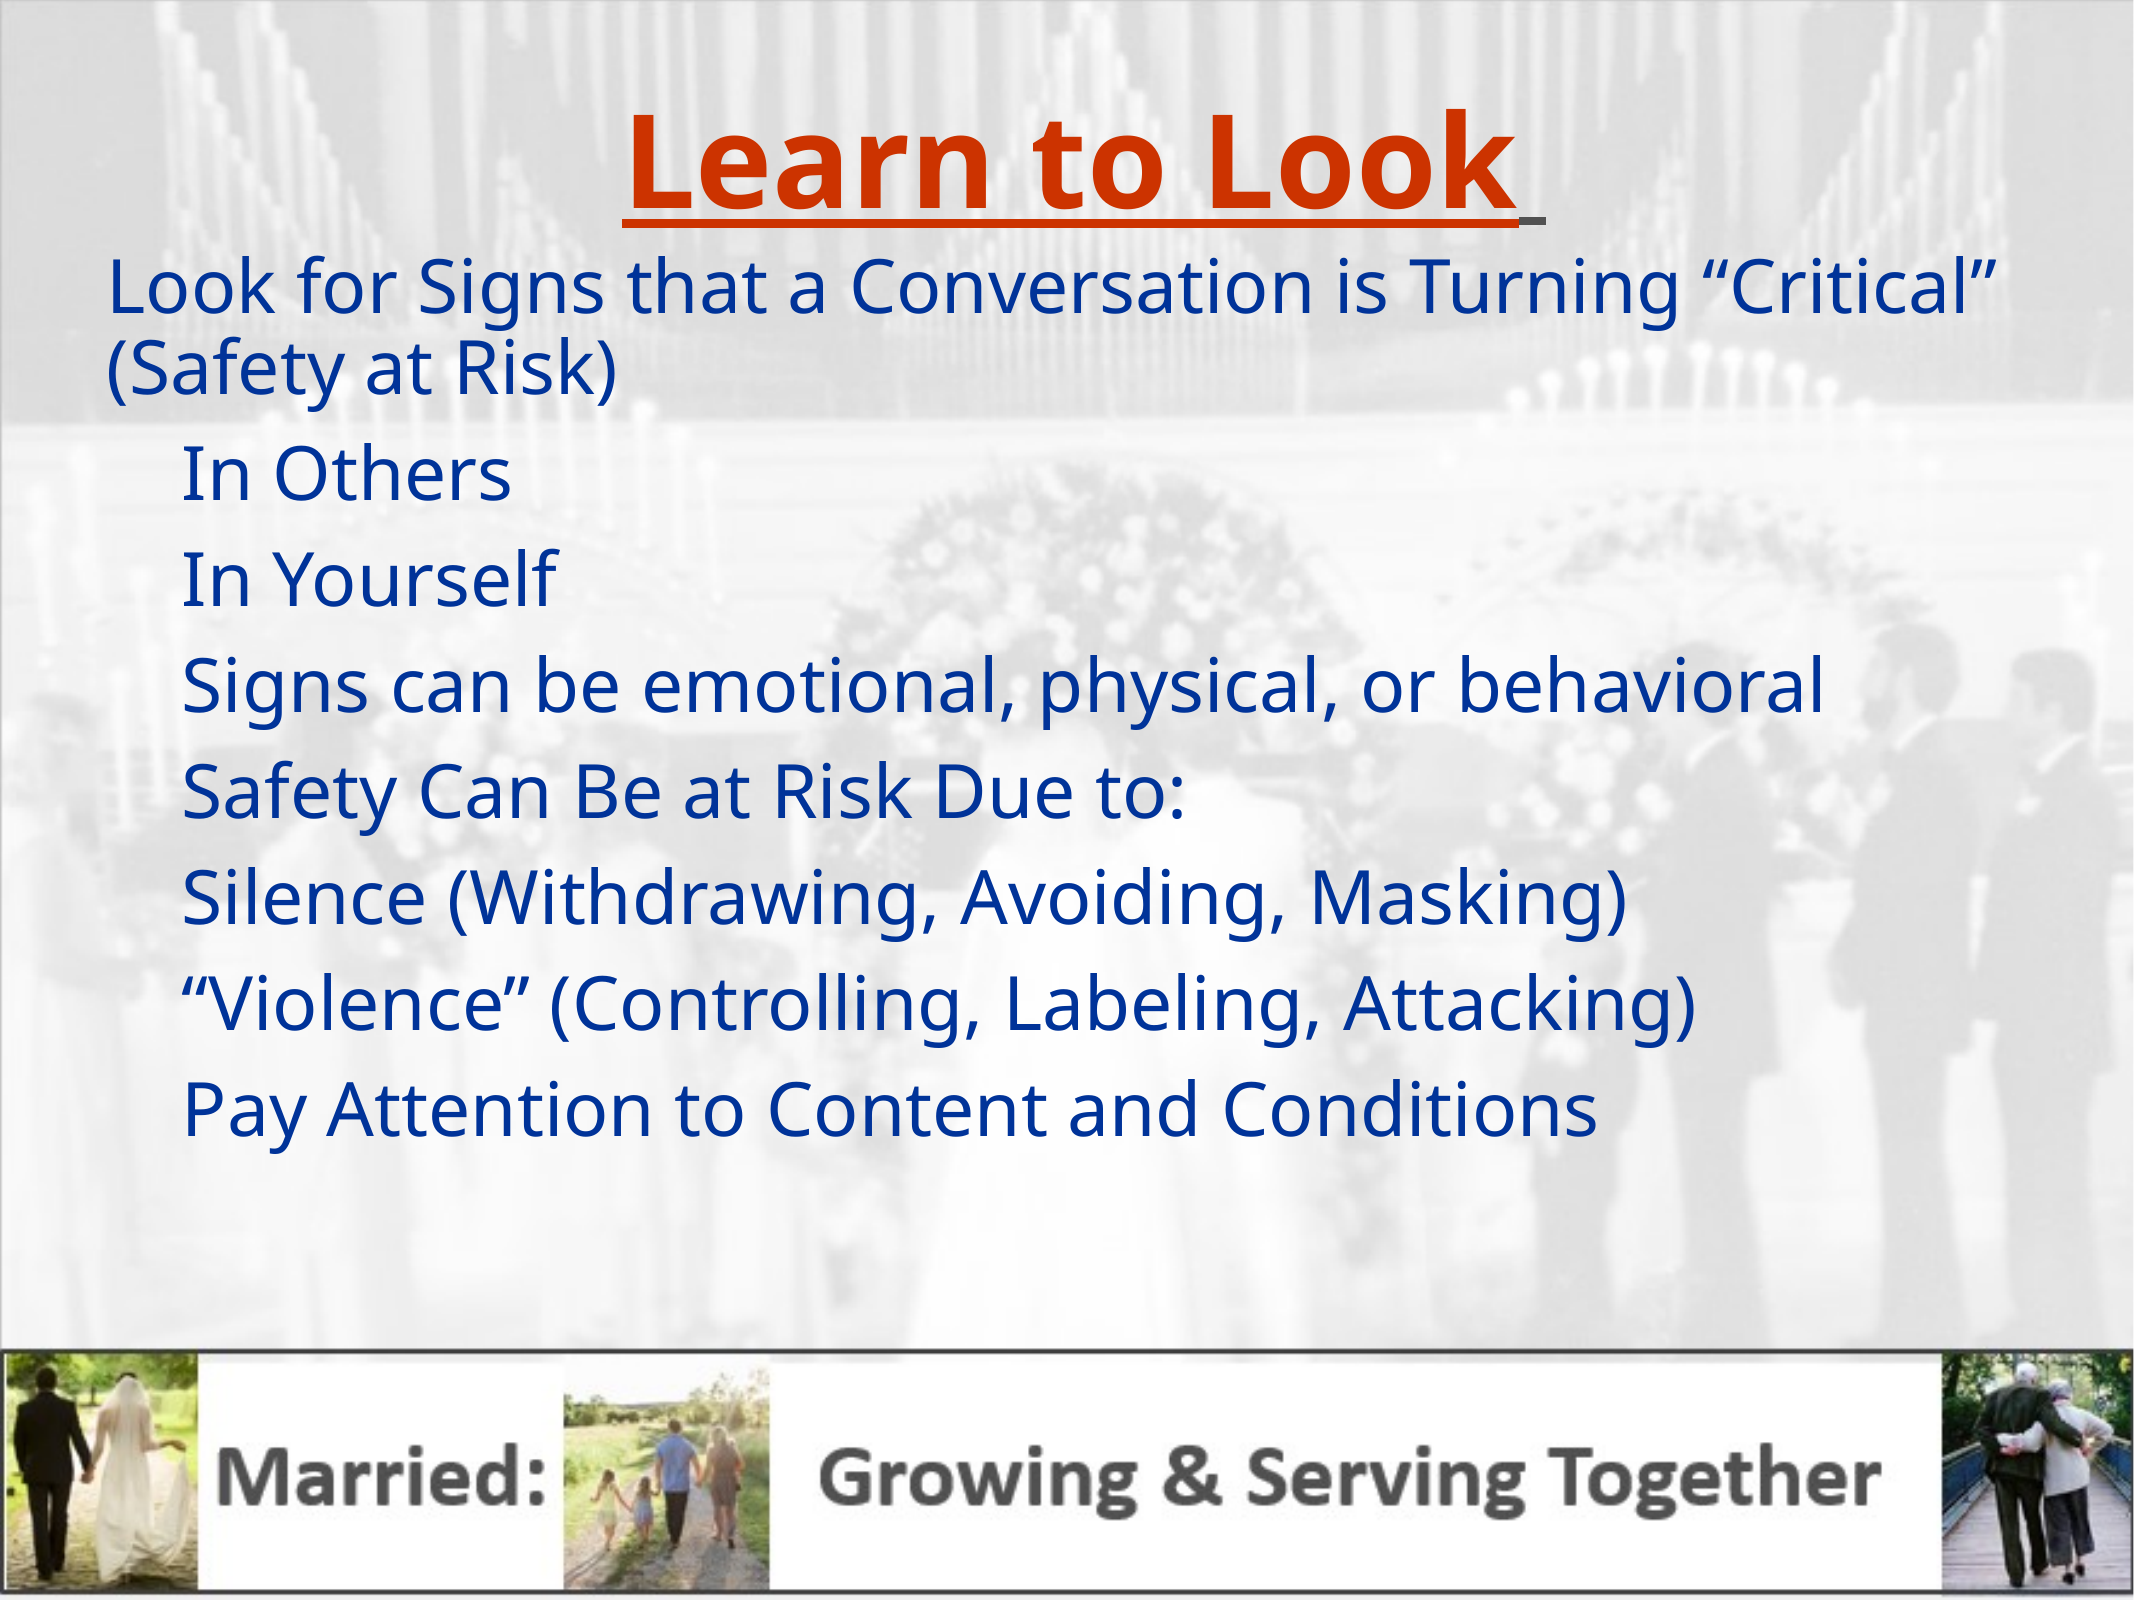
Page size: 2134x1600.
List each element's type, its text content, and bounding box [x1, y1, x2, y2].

picture [0, 0, 2134, 1600]
list Look for Signs that a Conversation is Turning “Critical” (Safety at Risk) In Others In Yourself Signs can be emotional, physical, or behavioral Safety Can Be at Risk Due to: Silence (Withdrawing, Avoiding, Masking) “Violence” (Controlling, Labeling, Attacking) Pay Attention to Content and Conditions [106, 248, 2063, 1352]
text_box Learn to Look [88, 71, 2080, 243]
